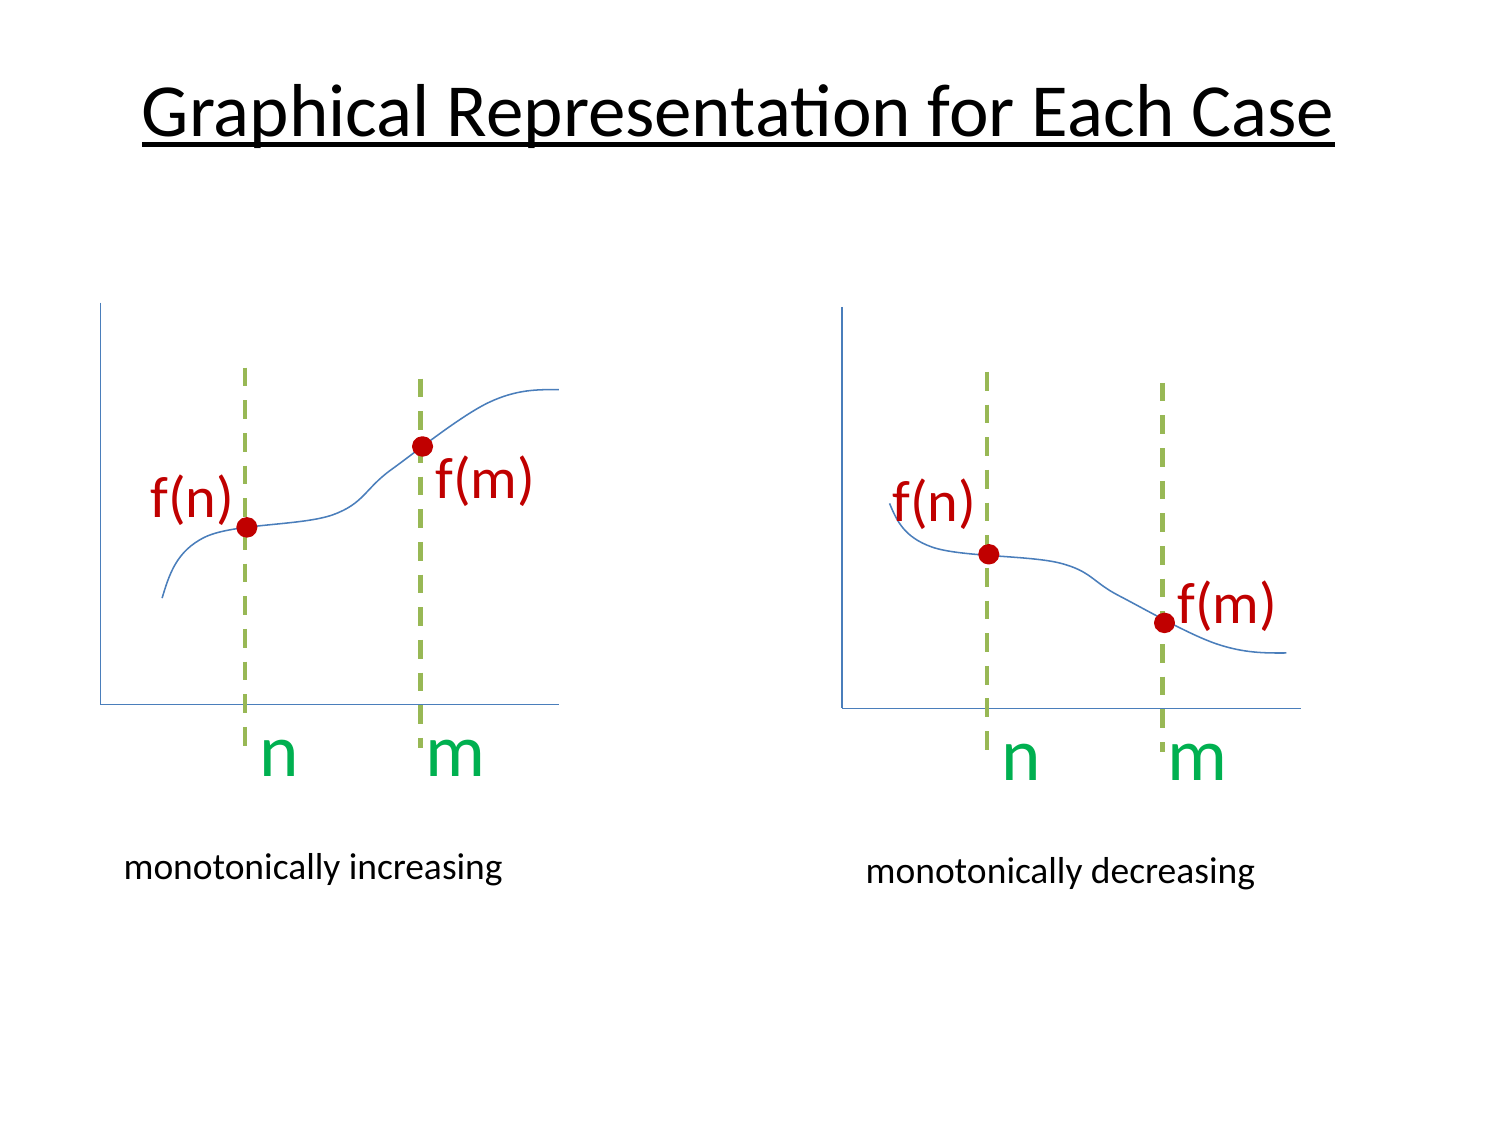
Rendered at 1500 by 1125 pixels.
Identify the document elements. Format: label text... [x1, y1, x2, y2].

text_box Graphical Representation for Each Case [76, 54, 1400, 160]
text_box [842, 306, 1339, 945]
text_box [100, 302, 597, 941]
